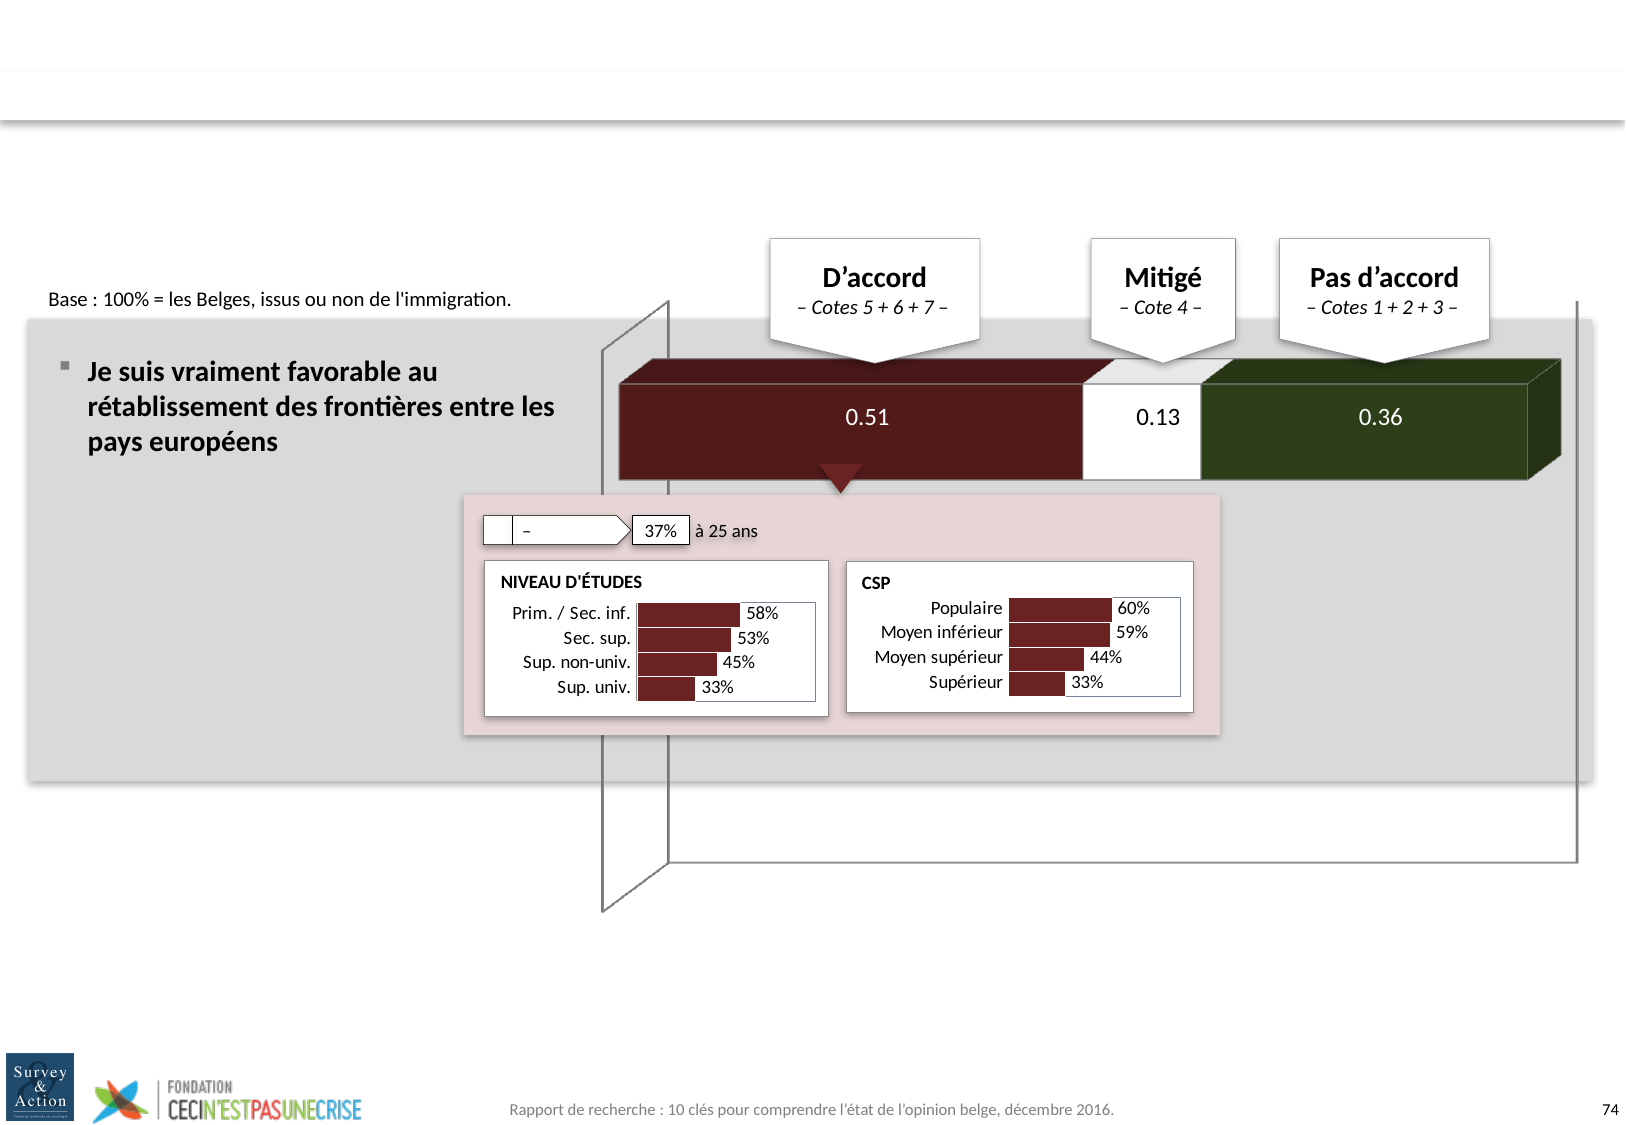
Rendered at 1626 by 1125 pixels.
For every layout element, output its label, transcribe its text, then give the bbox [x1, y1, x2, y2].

text_box Je suis vraiment favorable au rétablissement des frontières entre les pays européens [43, 345, 571, 465]
picture [6, 1053, 74, 1092]
text_box [463, 725, 571, 736]
text_box Mitigé – Cote 4 – [1090, 237, 1237, 296]
text_box [463, 494, 571, 586]
text_box NIVEAU D'ÉTUDES [486, 562, 571, 586]
text_box [0, 70, 1625, 121]
text_box Base : 100% = les Belges, issus ou non de l'immigration. [33, 278, 528, 318]
picture [90, 1078, 363, 1092]
slide_number 73 [1245, 1092, 1625, 1125]
text_box D’accord – Cotes 5 + 6 + 7 – [769, 237, 981, 296]
text_box [484, 559, 571, 586]
text_box [1583, 319, 1593, 782]
footer Rapport de recherche : 10 clés pour comprendre l’état de l’opinion belge, décembre 2016. [0, 1092, 1245, 1125]
text_box [27, 319, 571, 782]
text_box Pas d’accord – Cotes 1 + 2 + 3 – [1278, 237, 1491, 296]
chart [418, 298, 1579, 915]
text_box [483, 515, 690, 545]
